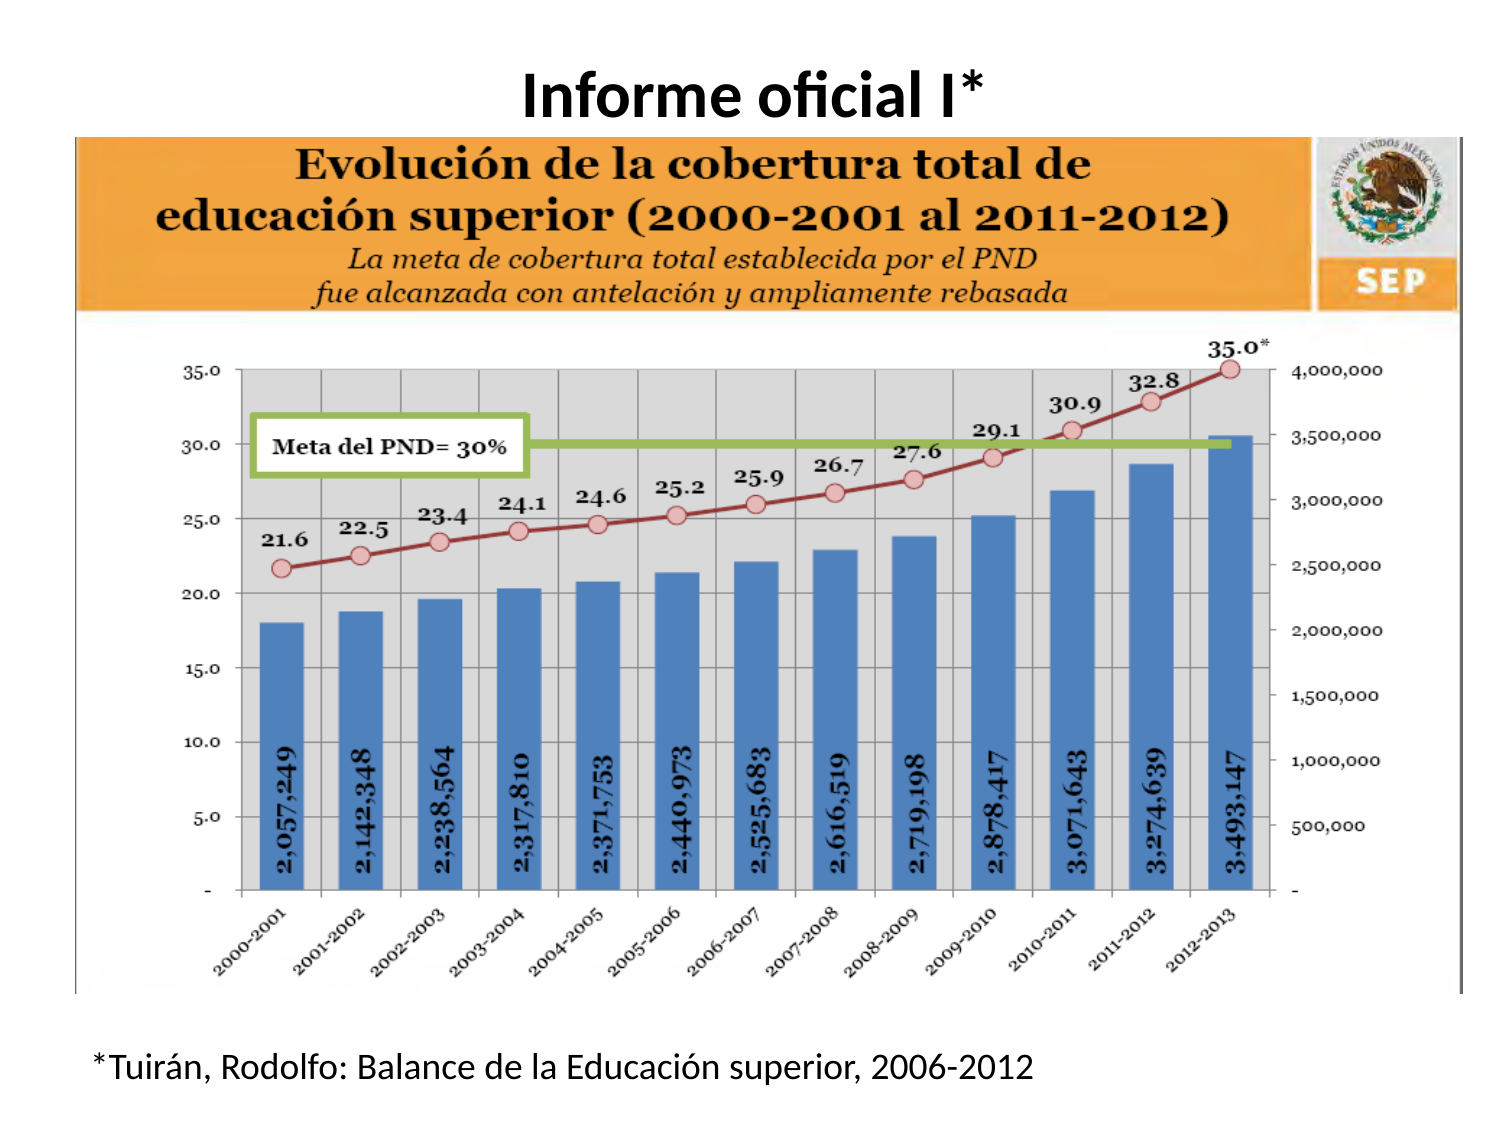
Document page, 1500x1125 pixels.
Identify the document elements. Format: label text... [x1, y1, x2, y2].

picture [74, 137, 1463, 994]
text_box *Tuirán, Rodolfo: Balance de la Educación superior, 2006-2012 [74, 1025, 1425, 1101]
title Informe oficial I* [81, 37, 1432, 135]
